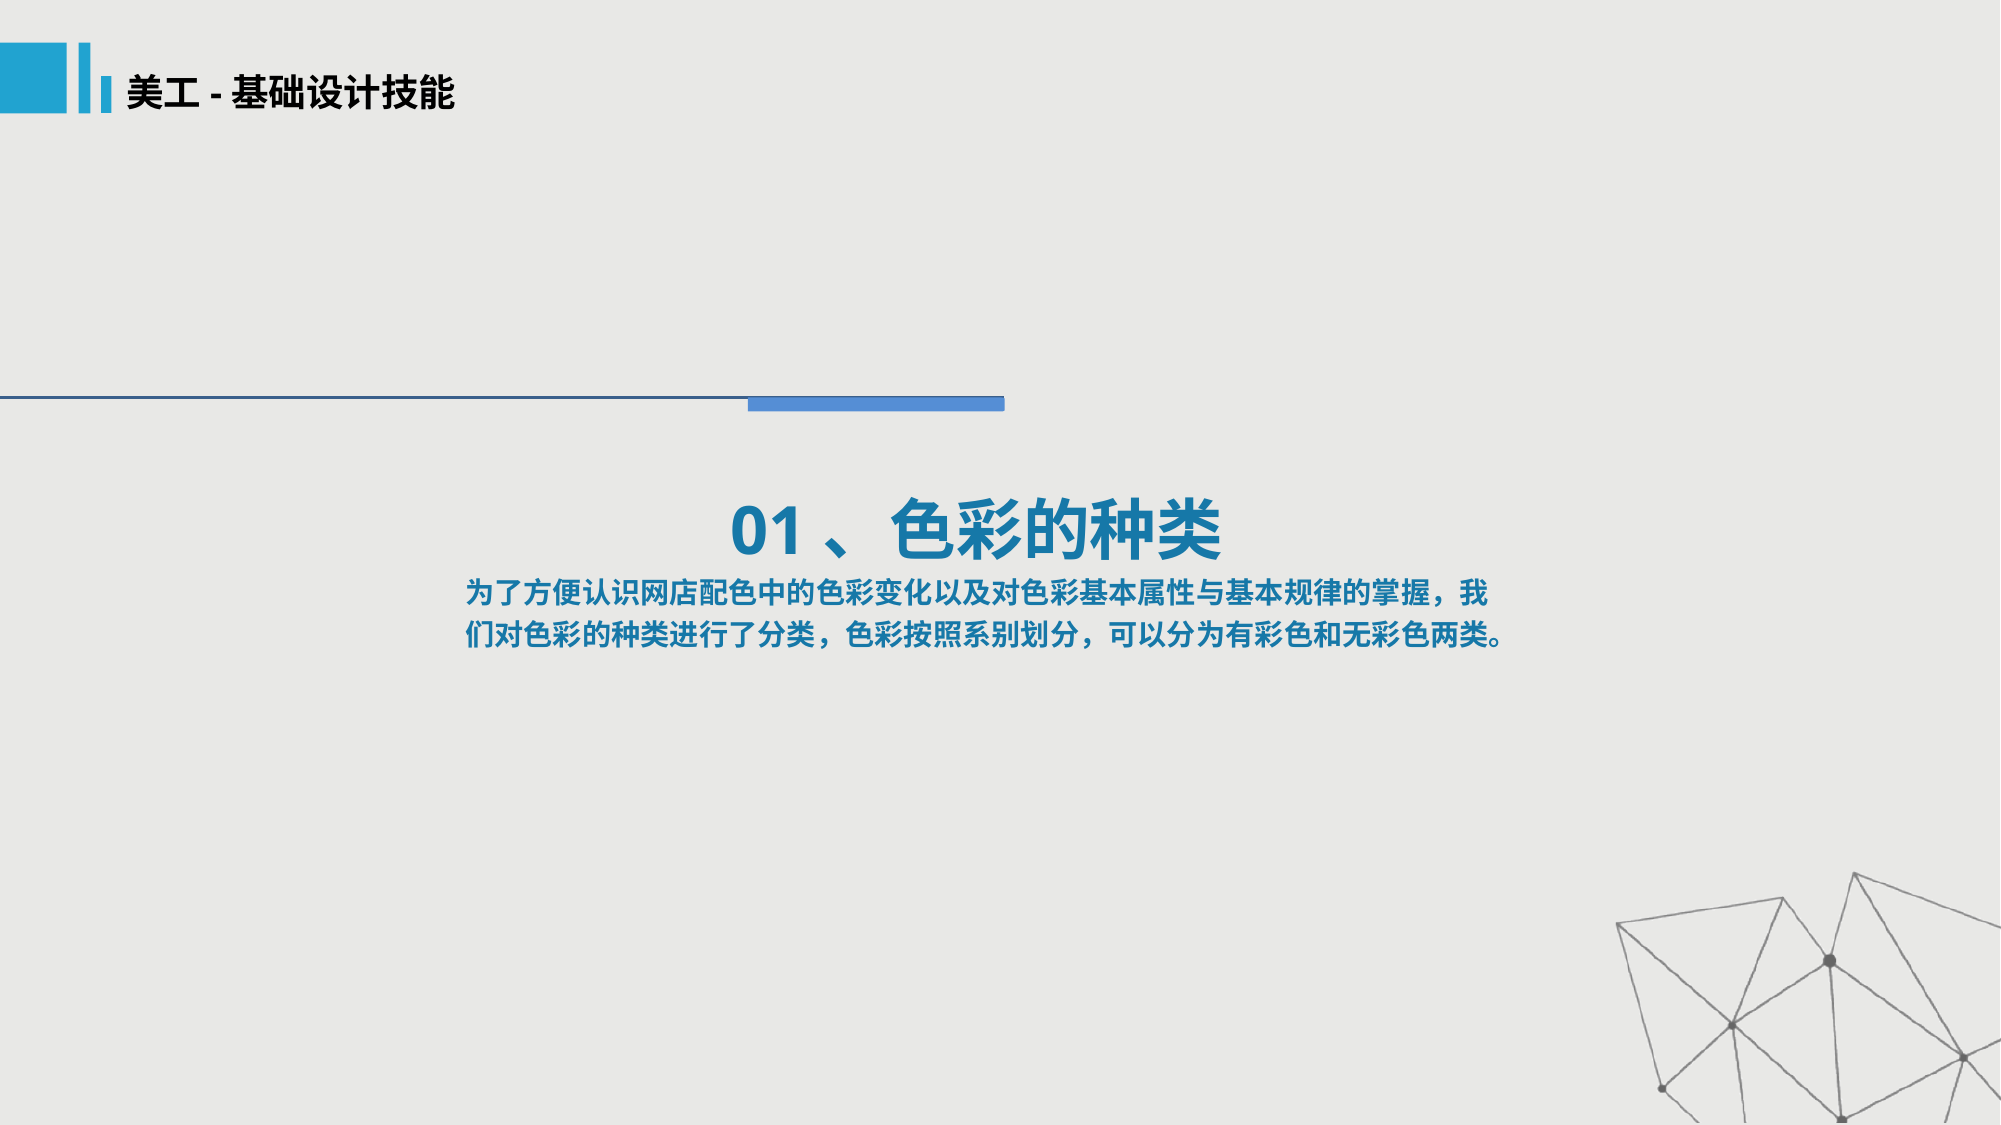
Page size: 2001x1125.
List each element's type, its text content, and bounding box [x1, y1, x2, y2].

text_box 01、色彩的种类 为了方便认识网店配色中的色彩变化以及对色彩基本属性与基本规律的掌握，我们对色彩的种类进行了分类，色彩按照系别划分，可以分为有彩色和无彩色两类。 [450, 464, 1504, 659]
picture [1616, 794, 2001, 1125]
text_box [0, 42, 112, 114]
text_box 美工-基础设计技能 [111, 61, 519, 122]
text_box [747, 403, 1005, 412]
